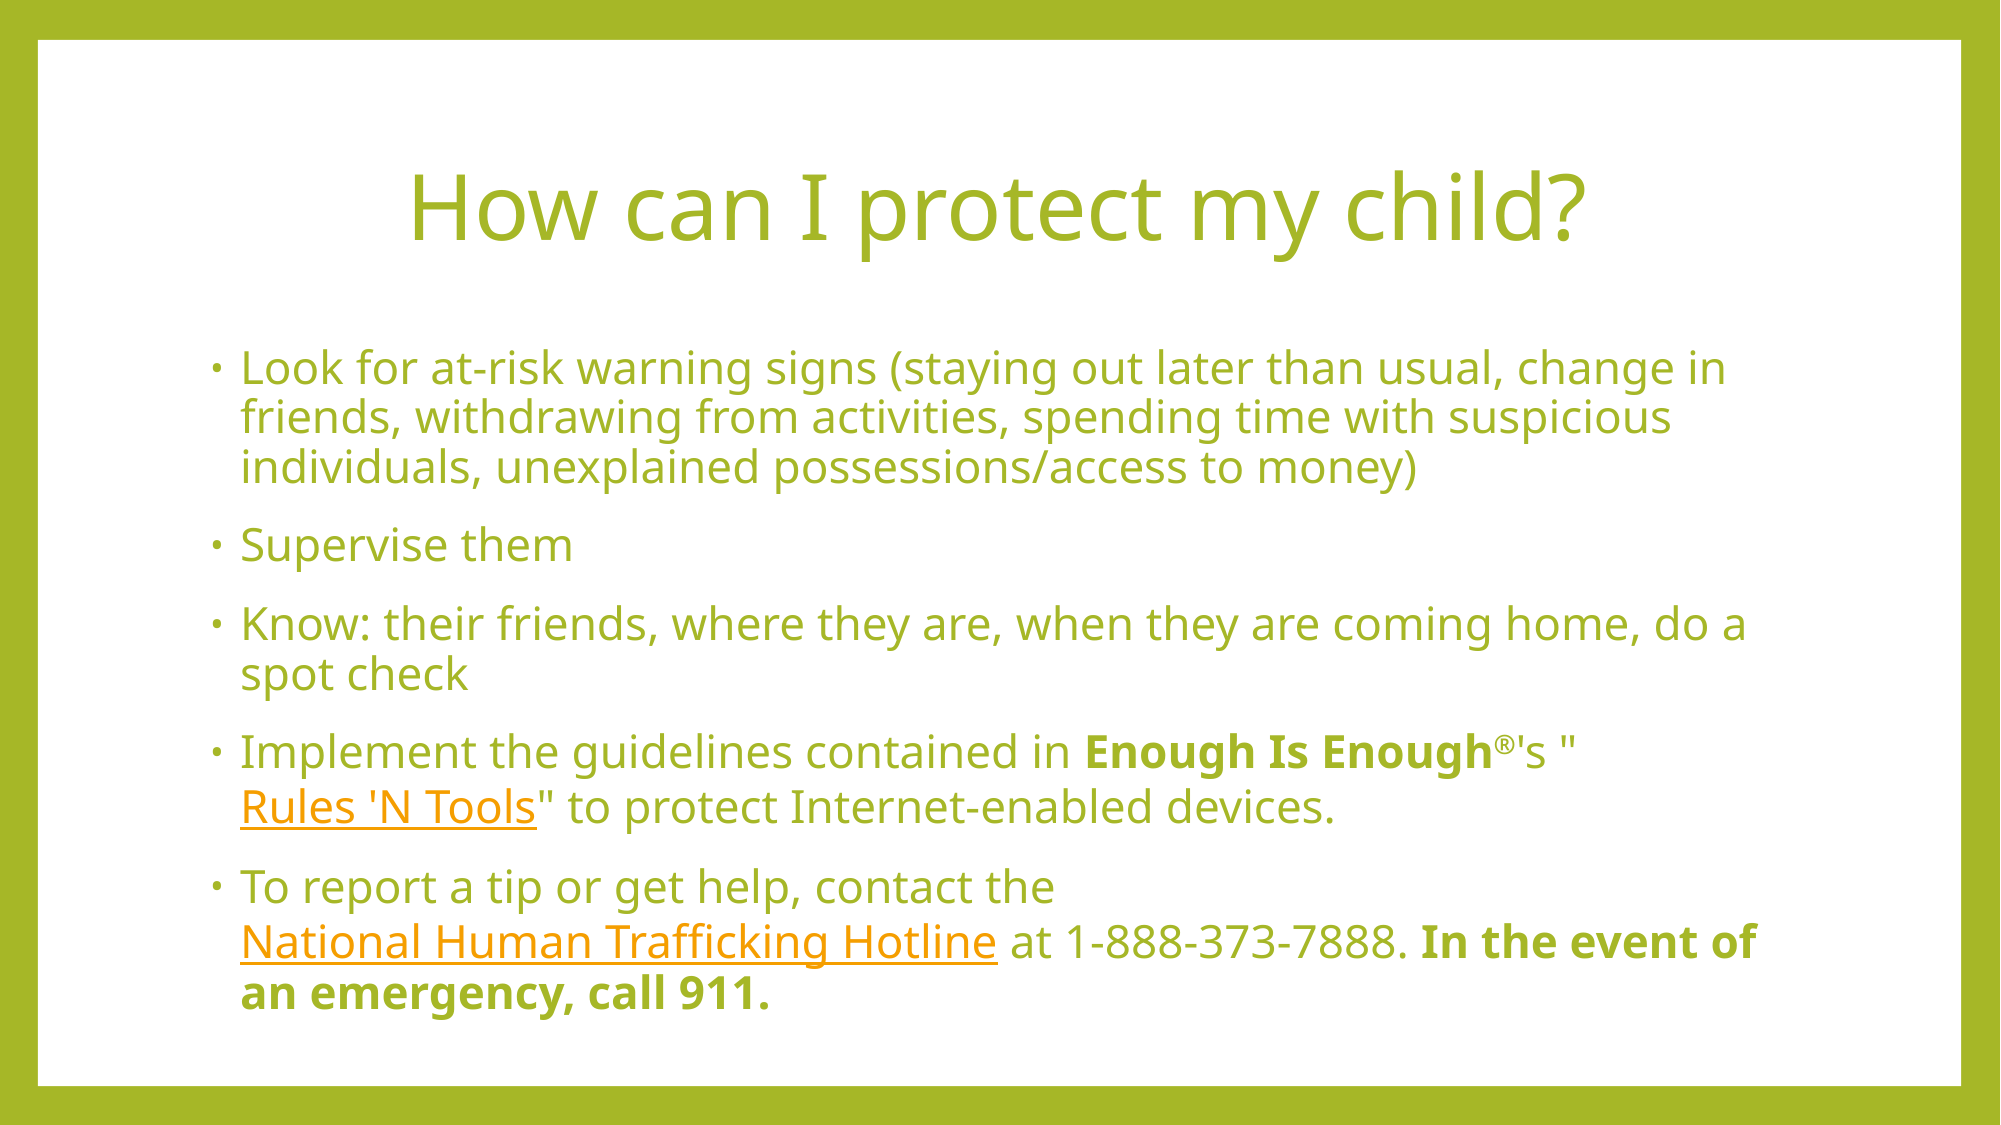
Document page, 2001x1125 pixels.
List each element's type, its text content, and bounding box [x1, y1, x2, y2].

title How can I protect my child? [187, 99, 1808, 323]
list Look for at-risk warning signs (staying out later than usual, change in friends, withdrawing from activities, spending time with suspicious individuals, unexplained possessions/access to money) Supervise them Know: their friends, where they are, when they are coming home, do a spot check Implement the guidelines contained in Enough Is Enough®'s "Rules 'N Tools" to protect Internet-enabled devices. To report a tip or get help, contact the National Human Trafficking Hotline at 1-888-373-7888. In the event of an emergency, call 911. [187, 337, 1808, 1000]
